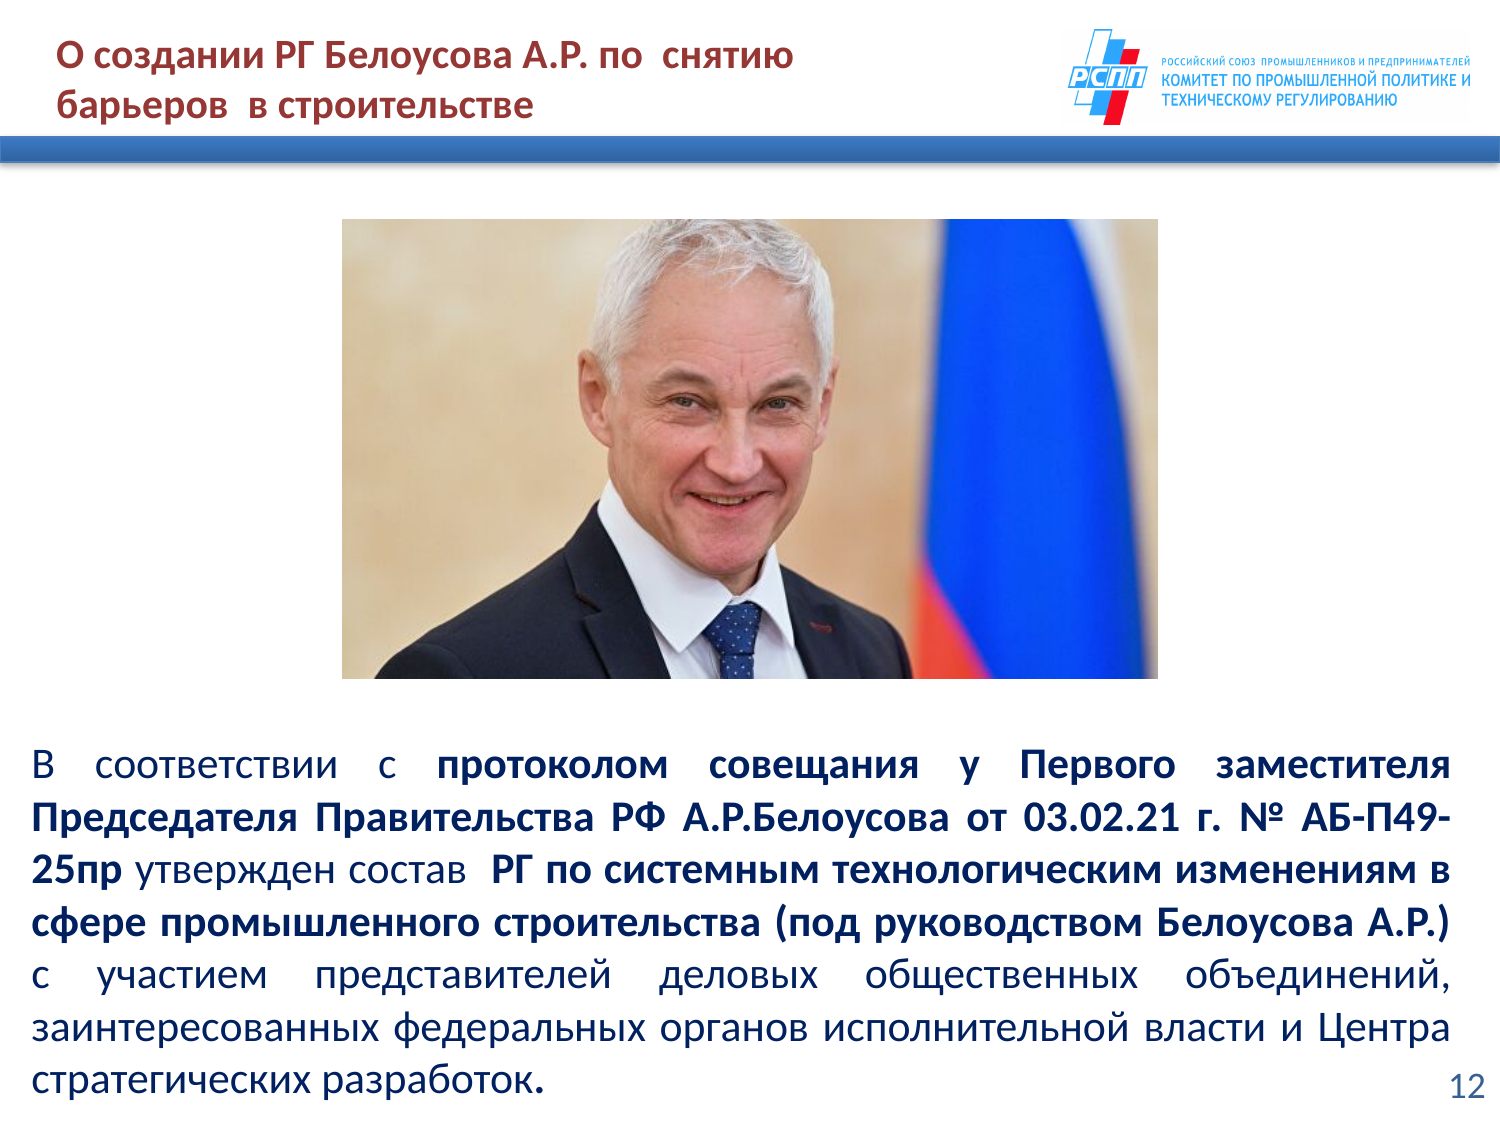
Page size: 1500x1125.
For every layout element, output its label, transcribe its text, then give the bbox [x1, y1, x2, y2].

text_box В соответствии с протоколом совещания у Первого заместителя Председателя Правительства РФ А.Р.Белоусова от 03.02.21 г. № АБ-П49-25пр утвержден состав РГ по системным технологическим изменениям в сфере промышленного строительства (под руководством Белоусова А.Р.) с участием представителей деловых общественных объединений, заинтересованных федеральных органов исполнительной власти и Центра стратегических разработок. [16, 727, 1467, 1111]
picture [1061, 29, 1470, 125]
picture [342, 219, 1158, 679]
text_box О создании РГ Белоусова А.Р. по снятию барьеров в строительстве [41, 19, 963, 134]
text_box 12 [1433, 1053, 1500, 1114]
text_box [0, 136, 1500, 163]
